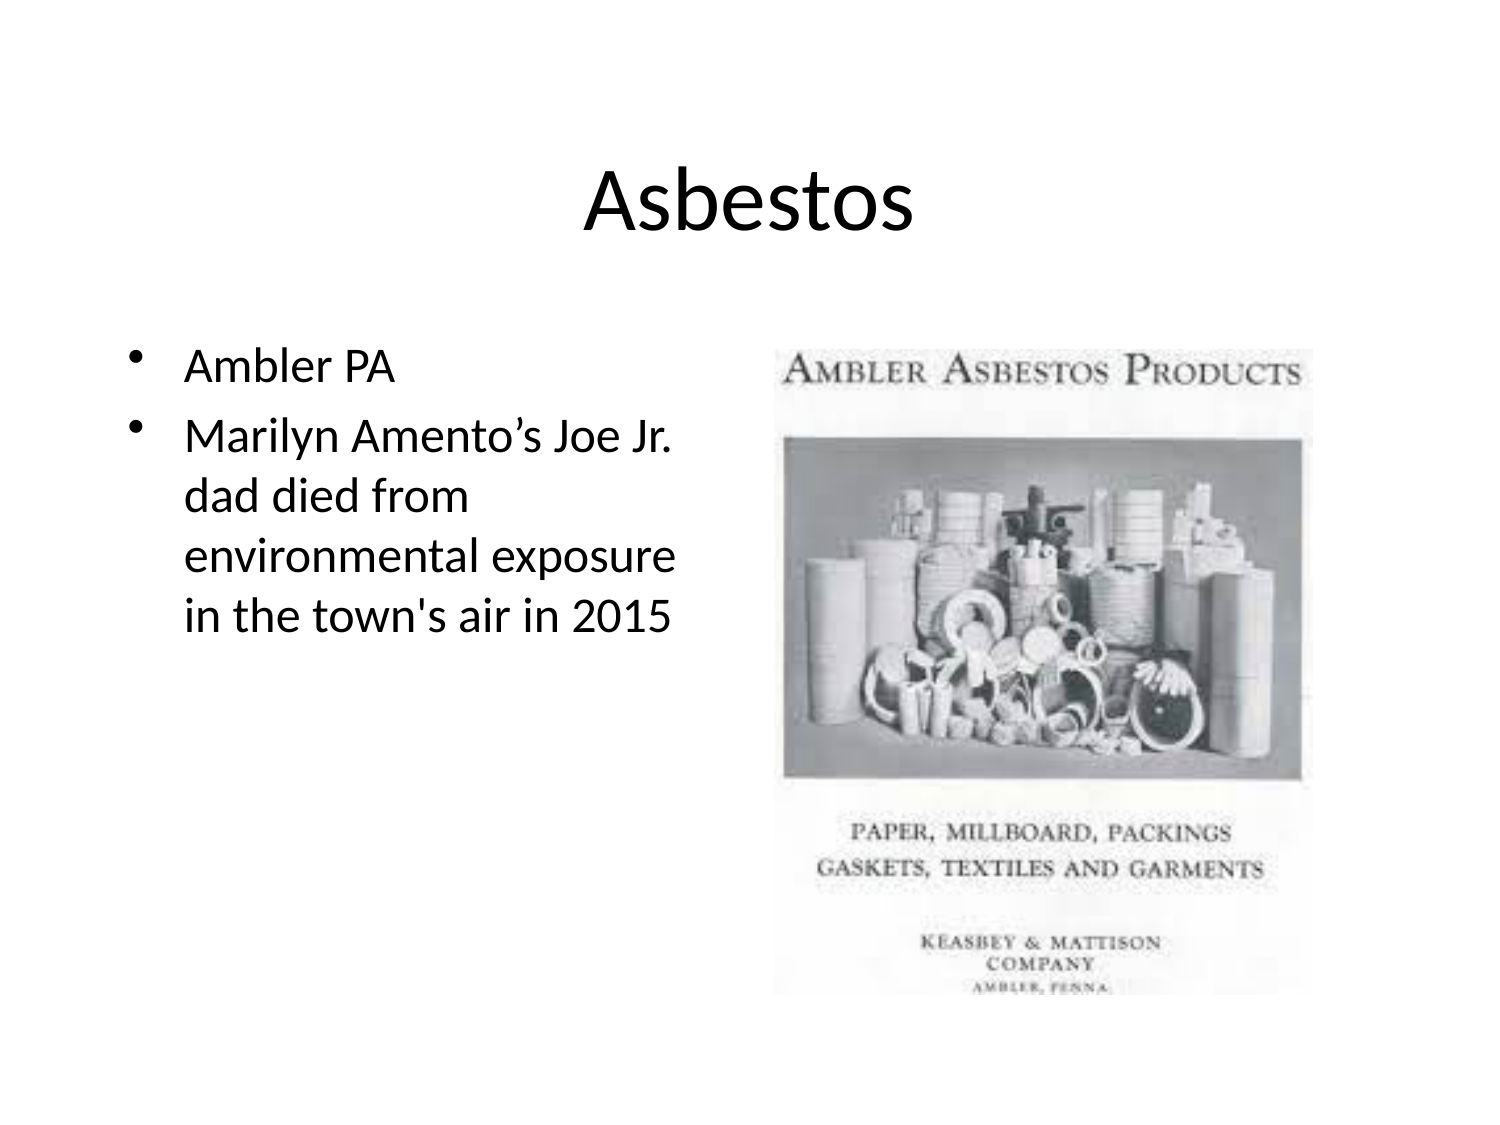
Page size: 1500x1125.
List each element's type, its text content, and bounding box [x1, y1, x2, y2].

title Asbestos [112, 99, 1388, 288]
picture [774, 349, 1313, 996]
list Ambler PA Marilyn Amento’s Joe Jr. dad died from environmental exposure in the town's air in 2015 [112, 324, 738, 1000]
